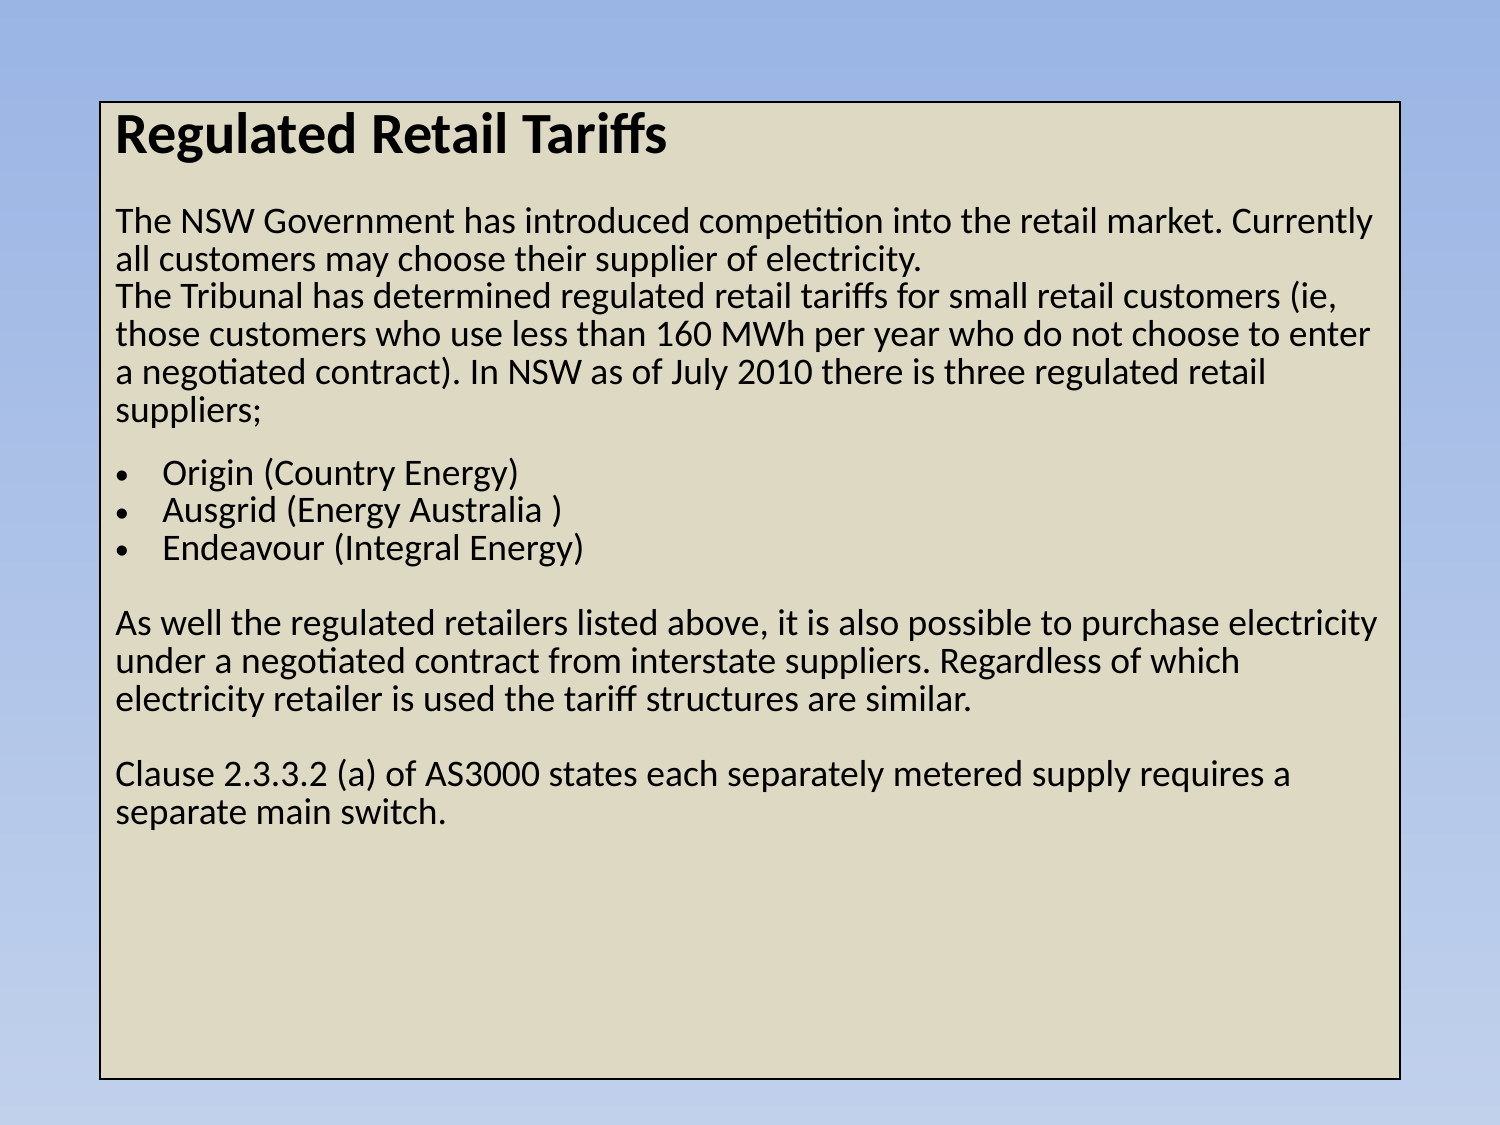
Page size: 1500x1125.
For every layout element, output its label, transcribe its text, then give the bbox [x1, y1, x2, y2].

table_header Regulated Retail Tariffs The NSW Government has introduced competition into the retail market. Currently all customers may choose their supplier of electricity. The Tribunal has determined regulated retail tariffs for small retail customers (ie, those customers who use less than 160 MWh per year who do not choose to enter a negotiated contract). In NSW as of July 2010 there is three regulated retail suppliers; Origin (Country Energy) Ausgrid (Energy Australia ) Endeavour (Integral Energy) As well the regulated retailers listed above, it is also possible to purchase electricity under a negotiated contract from interstate suppliers. Regardless of which electricity retailer is used the tariff structures are similar. Clause 2.3.3.2 (a) of AS3000 states each separately metered supply requires a separate main switch. [101, 103, 1399, 1078]
